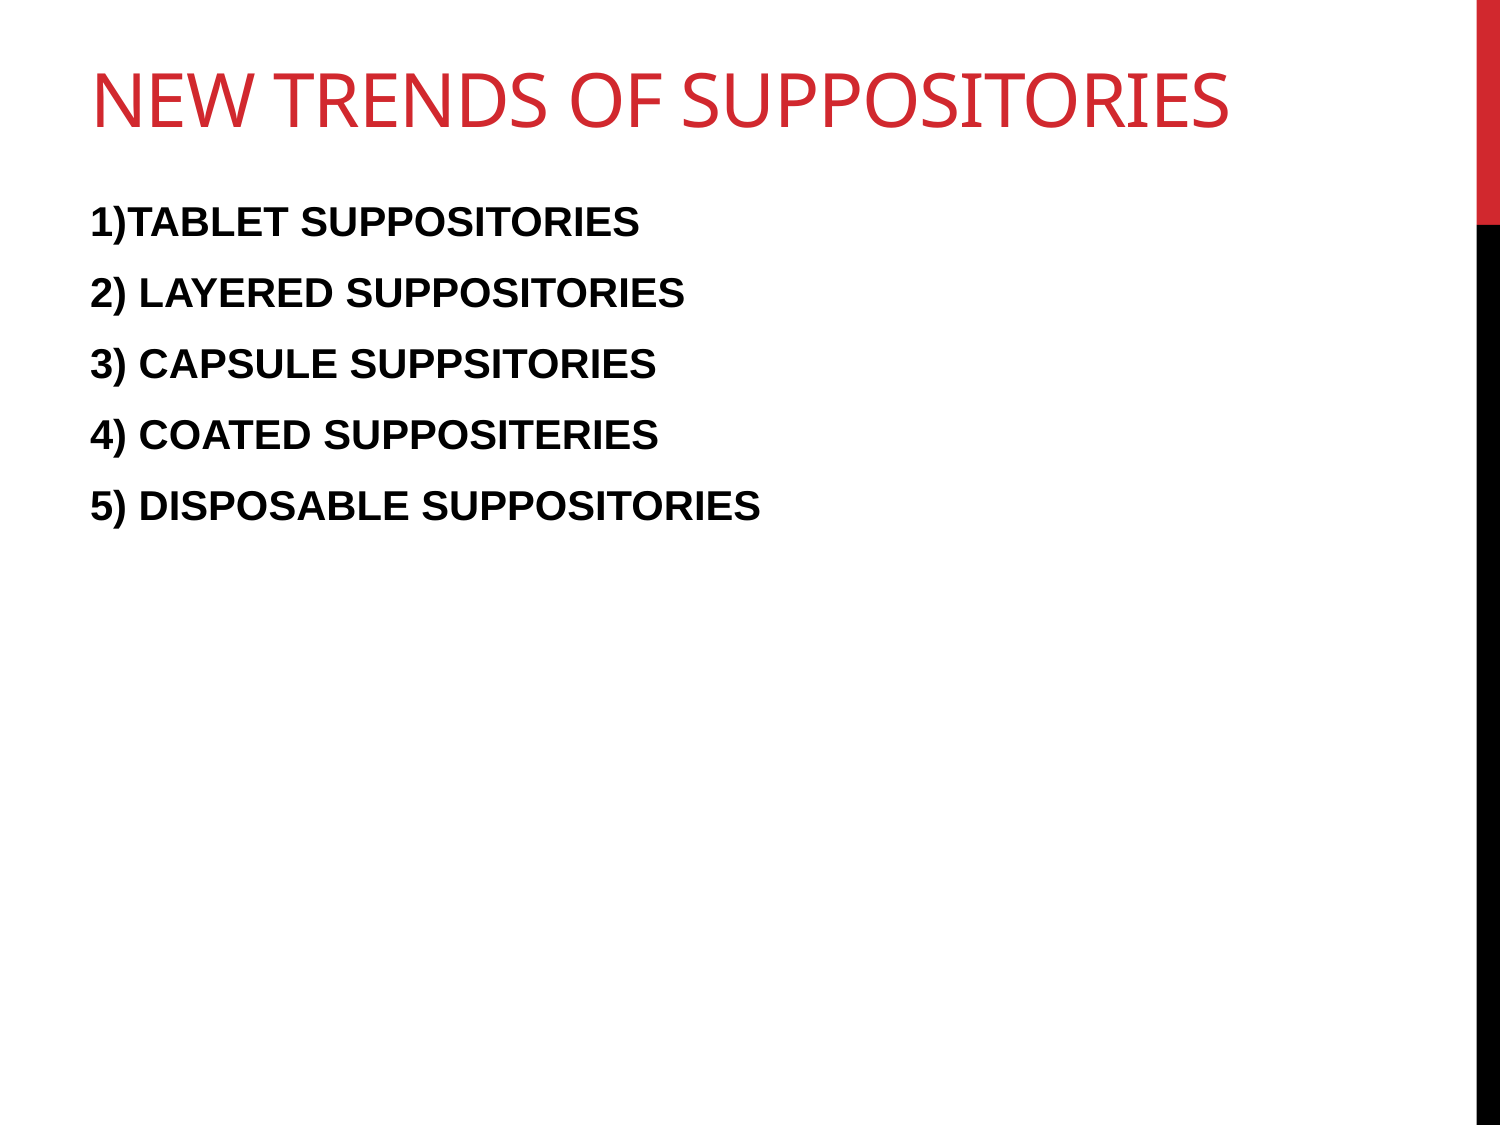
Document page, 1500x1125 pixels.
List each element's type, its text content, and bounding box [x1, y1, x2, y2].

list 1)TABLET SUPPOSITORIES 2) LAYERED SUPPOSITORIES 3) CAPSULE SUPPSITORIES 4) COATED SUPPOSITERIES 5) DISPOSABLE SUPPOSITORIES [75, 187, 1325, 1005]
title New trends of suppositories [75, 25, 1400, 150]
